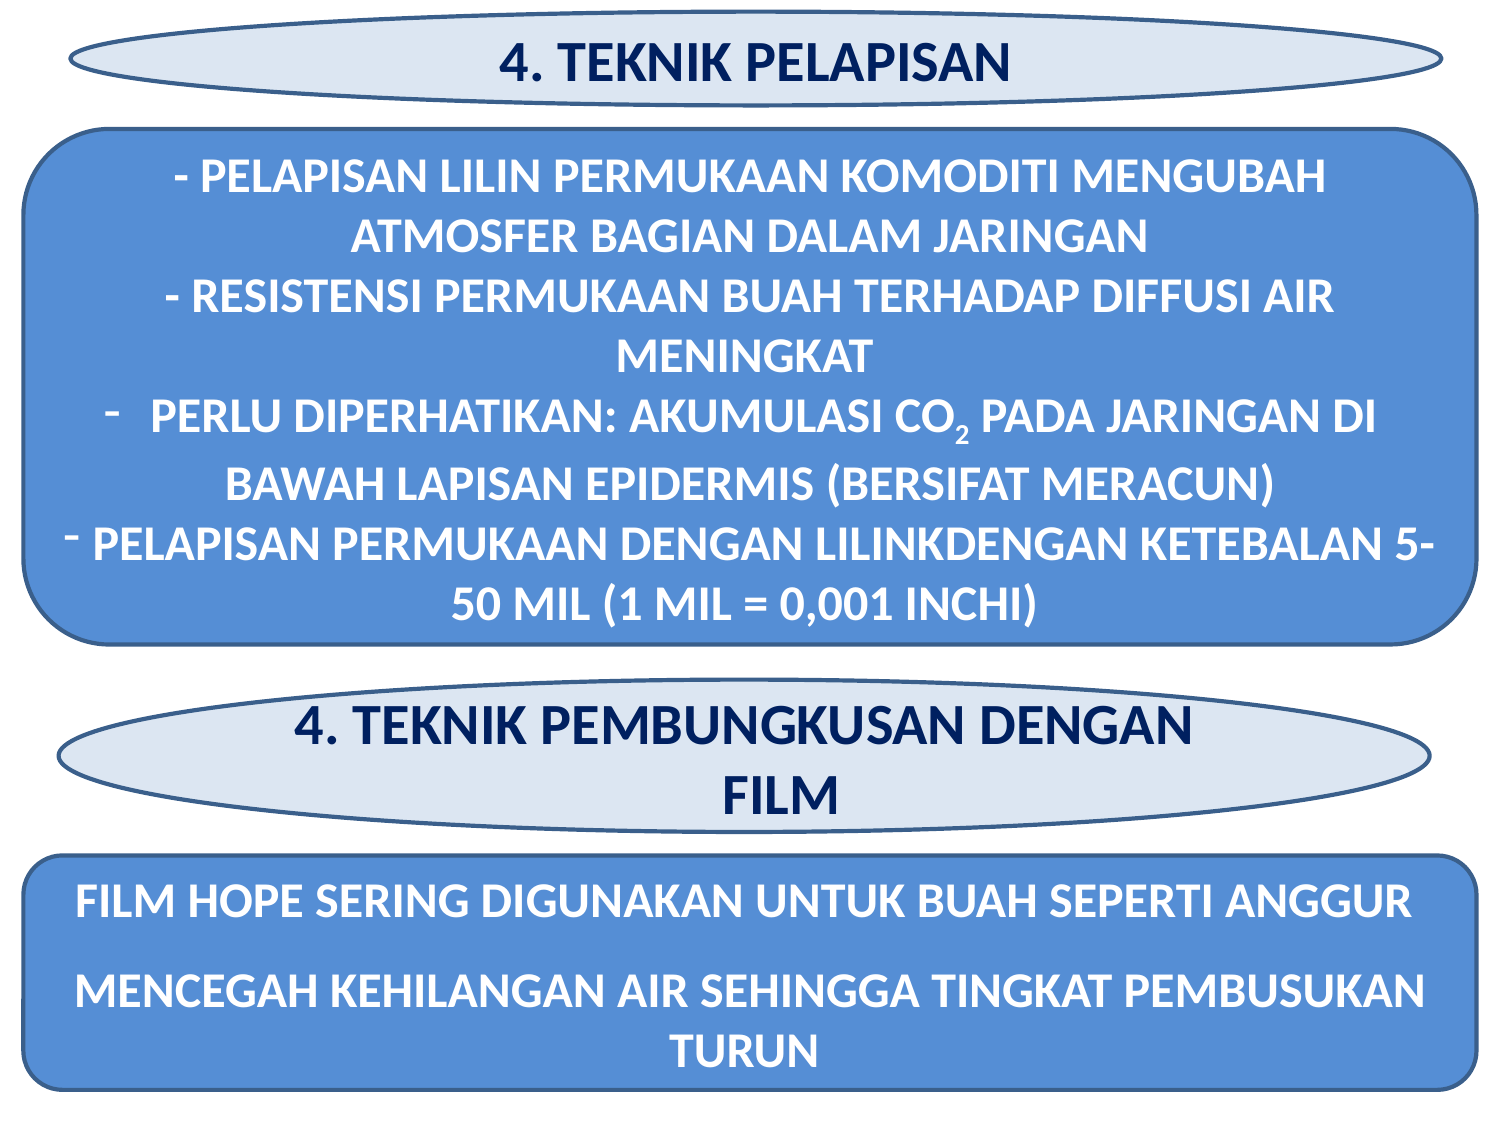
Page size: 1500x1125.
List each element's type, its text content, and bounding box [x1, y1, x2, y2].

text_box 4. Teknik PEMBUNGKUSAN DENGAN FILM [56, 677, 1432, 835]
text_box 4. Teknik PELAPISAN [68, 9, 1444, 108]
text_box - Pelapisan lilin PERMUKAAN KOMODITI meNGubah atmosfer bagian dalam jaringan - resistensi permukaan buah TERHADAP diffusi air meNINGKAT PERLU DIPERHATIKAN: akumulasi CO2 pada jaringan di bawah lapisan epidermis (bersifat meracun) Pelapisan permukaan dengan lilinKDENGAN Ketebalan 5-50 MIL (1 MIL = 0,001 INCHI) [21, 126, 1479, 647]
text_box FILM HOPE sering diGUNAKAN untuk buah seperti anggur mencegah KEhilangAn air SEHINGGA tingkat pembusukan Turun [21, 853, 1479, 1092]
